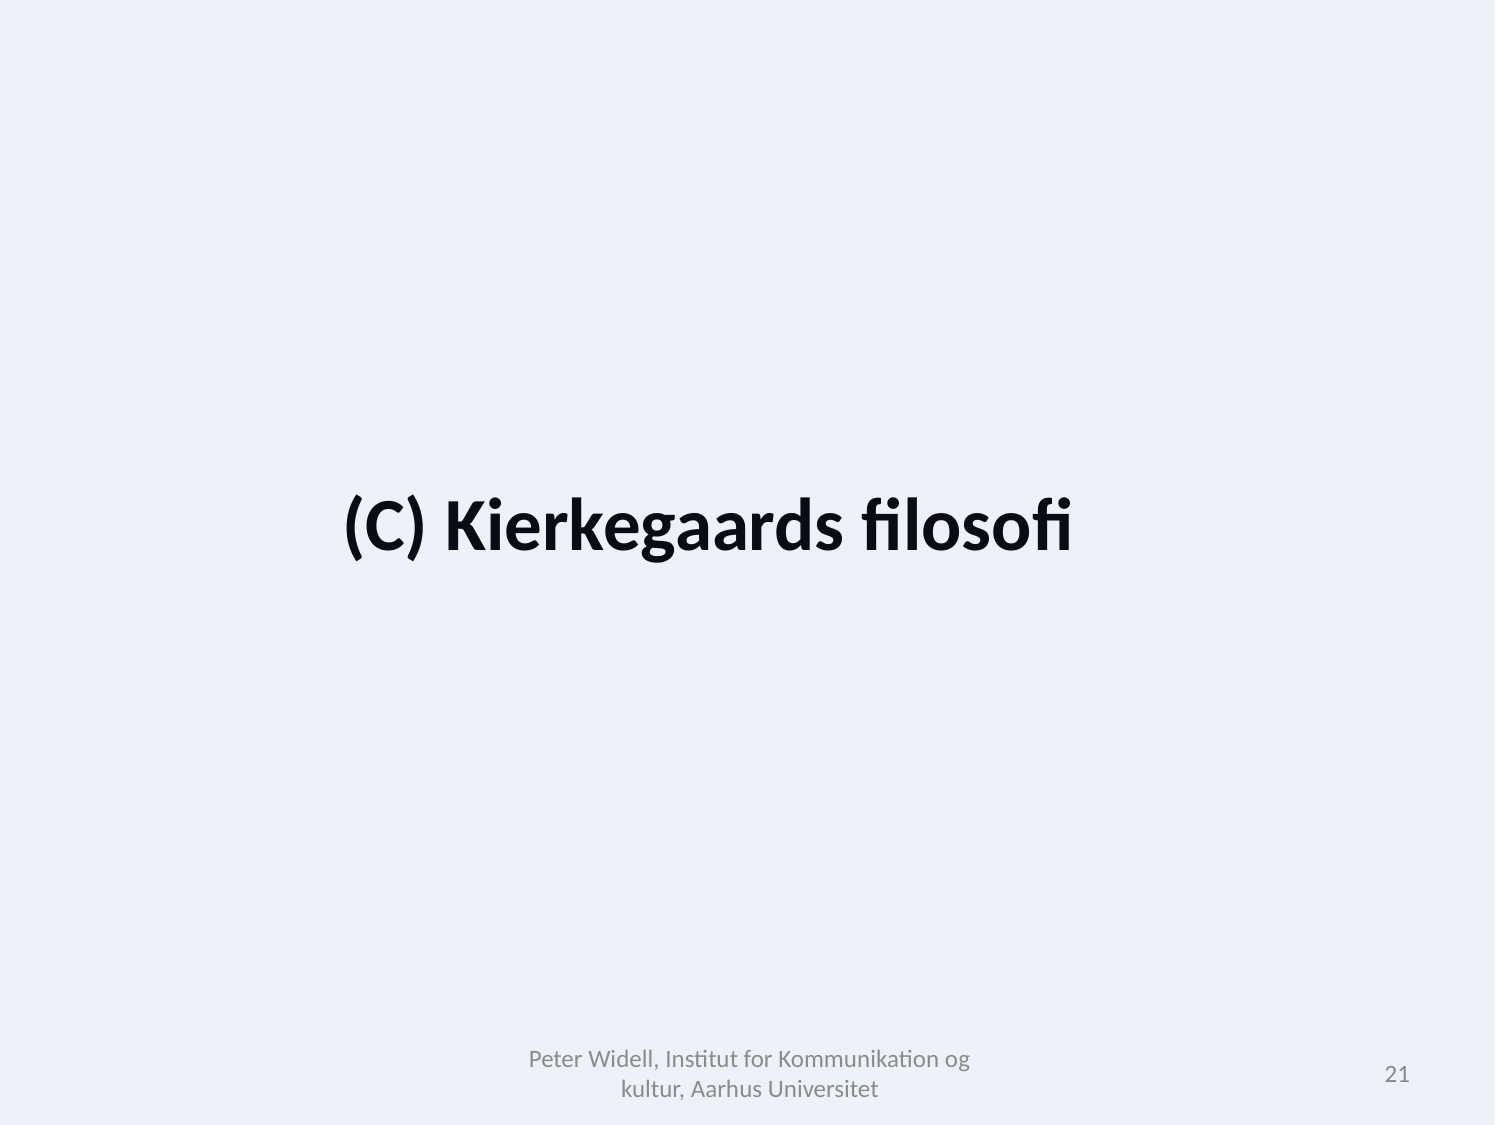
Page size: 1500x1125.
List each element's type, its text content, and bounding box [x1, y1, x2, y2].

footer Peter Widell, Institut for Kommunikation og kultur, Aarhus Universitet [512, 1042, 988, 1103]
text_box [0, 0, 1497, 1125]
